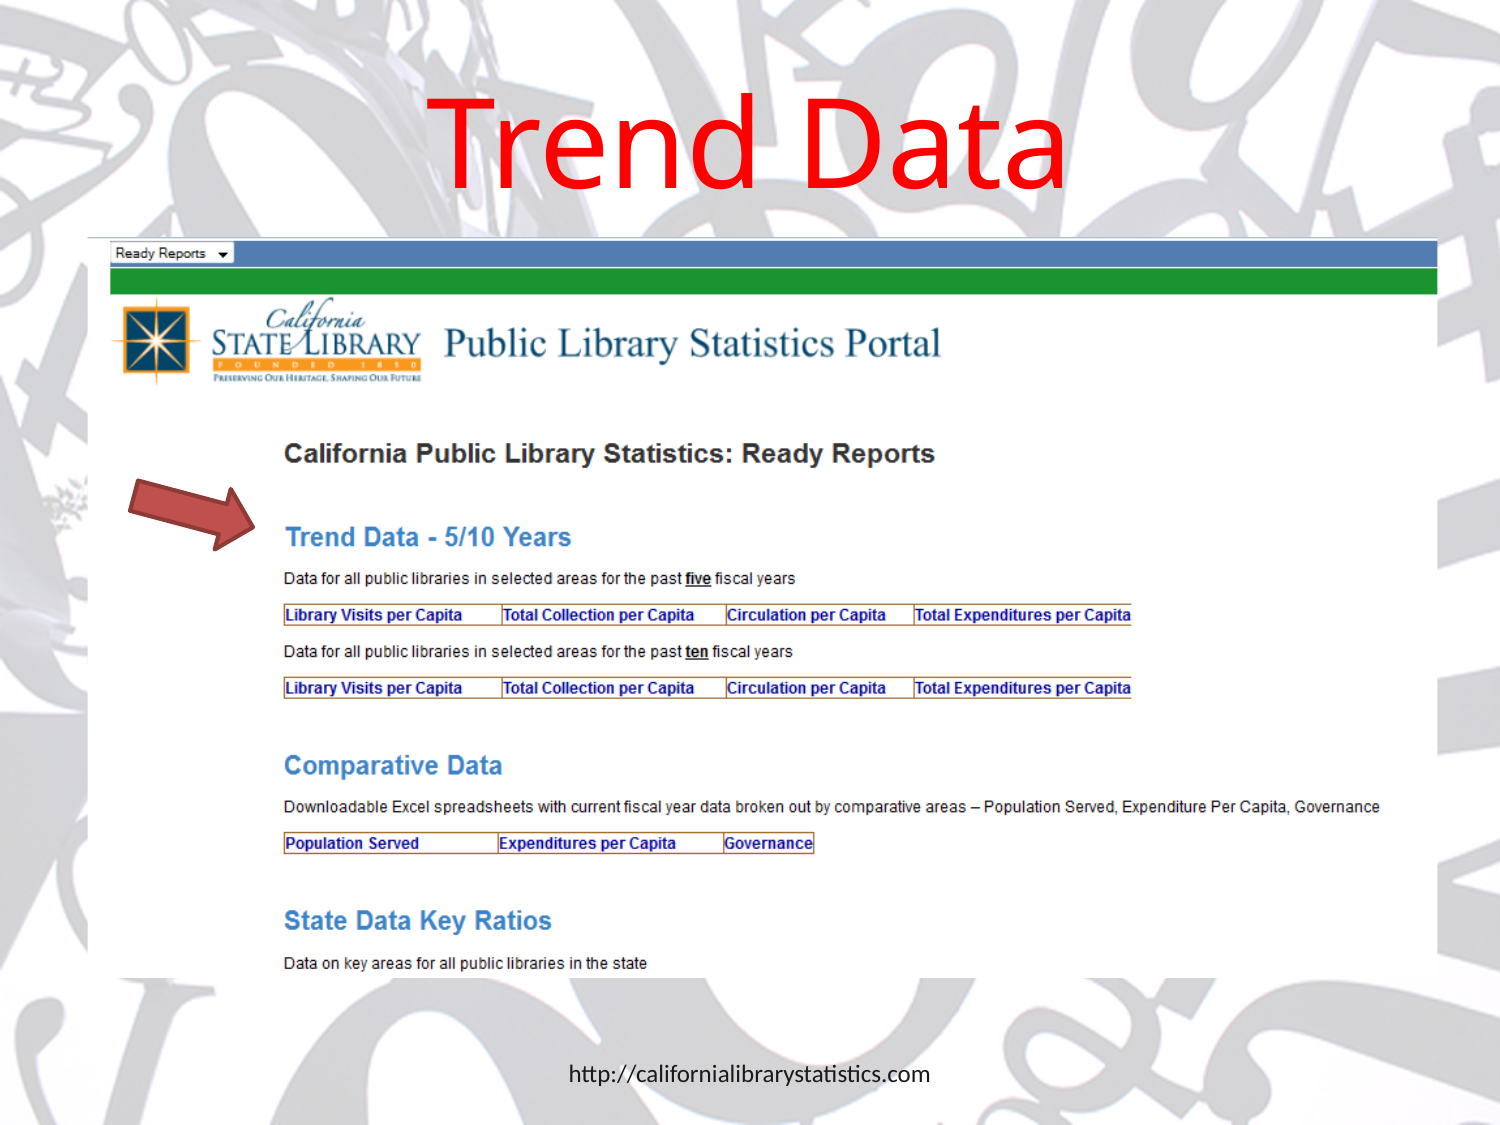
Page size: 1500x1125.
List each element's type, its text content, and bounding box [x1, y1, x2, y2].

footer http://californialibrarystatistics.com [512, 1042, 988, 1103]
slide_number 14 [1074, 1042, 1425, 1103]
picture [0, 0, 1500, 1125]
title Trend Data [75, 45, 1425, 233]
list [87, 237, 1438, 978]
